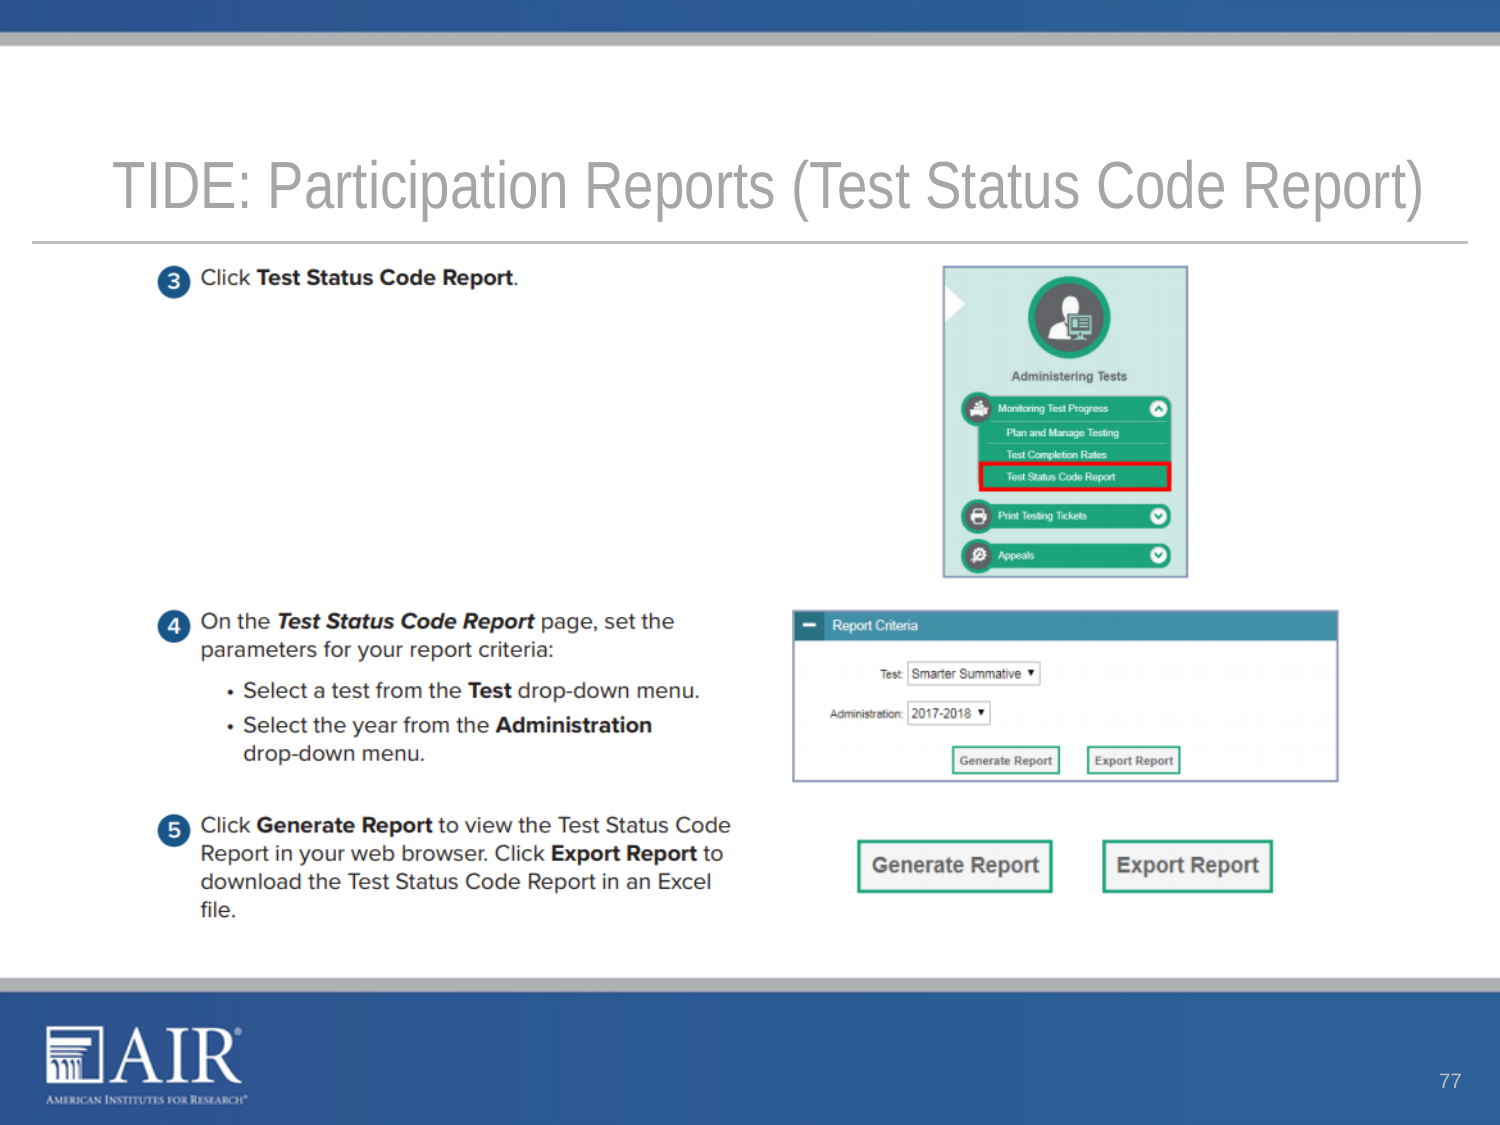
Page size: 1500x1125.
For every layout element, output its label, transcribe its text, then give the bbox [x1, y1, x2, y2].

slide_number 77 [1436, 1067, 1462, 1093]
picture [0, 0, 1500, 1125]
title TIDE: Participation Reports (Test Status Code Report) [112, 51, 1437, 223]
